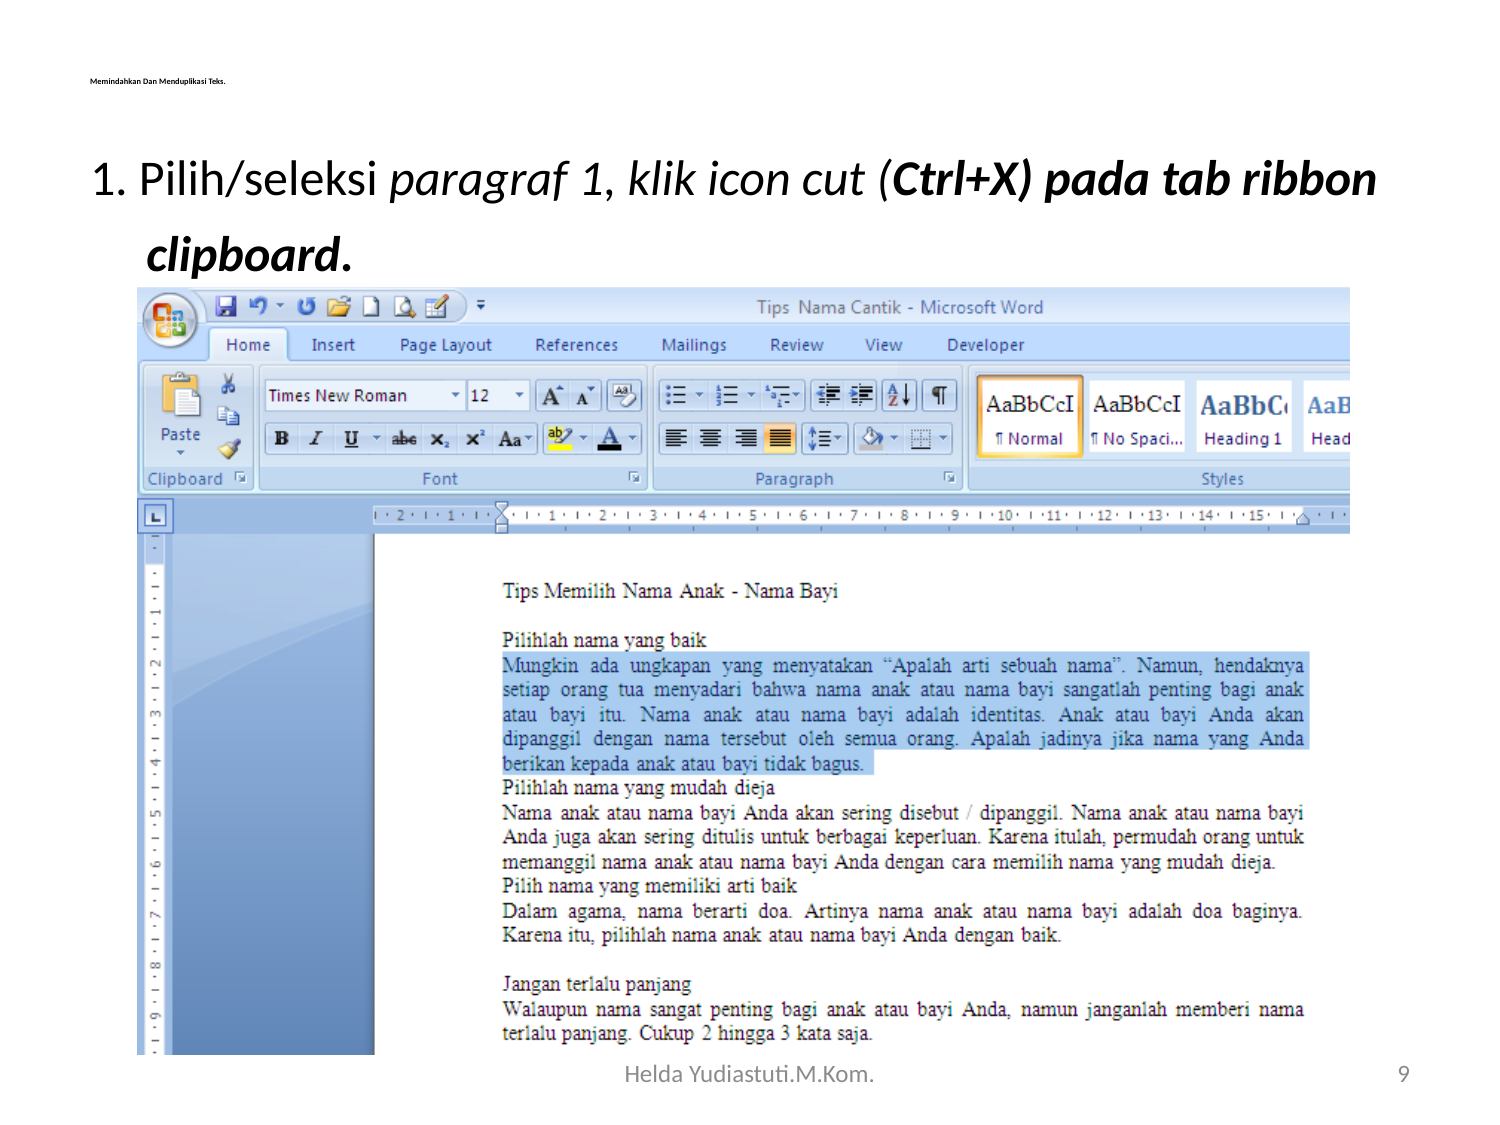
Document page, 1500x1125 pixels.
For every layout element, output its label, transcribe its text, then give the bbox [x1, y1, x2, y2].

title Memindahkan Dan Menduplikasi Teks. [75, 45, 1350, 113]
slide_number 9 [1074, 1042, 1425, 1103]
footer Helda Yudiastuti.M.Kom. [512, 1063, 988, 1103]
picture [137, 287, 1351, 1055]
list 1. Pilih/seleksi paragraf 1, klik icon cut (Ctrl+X) pada tab ribbon clipboard. [75, 137, 1425, 1005]
